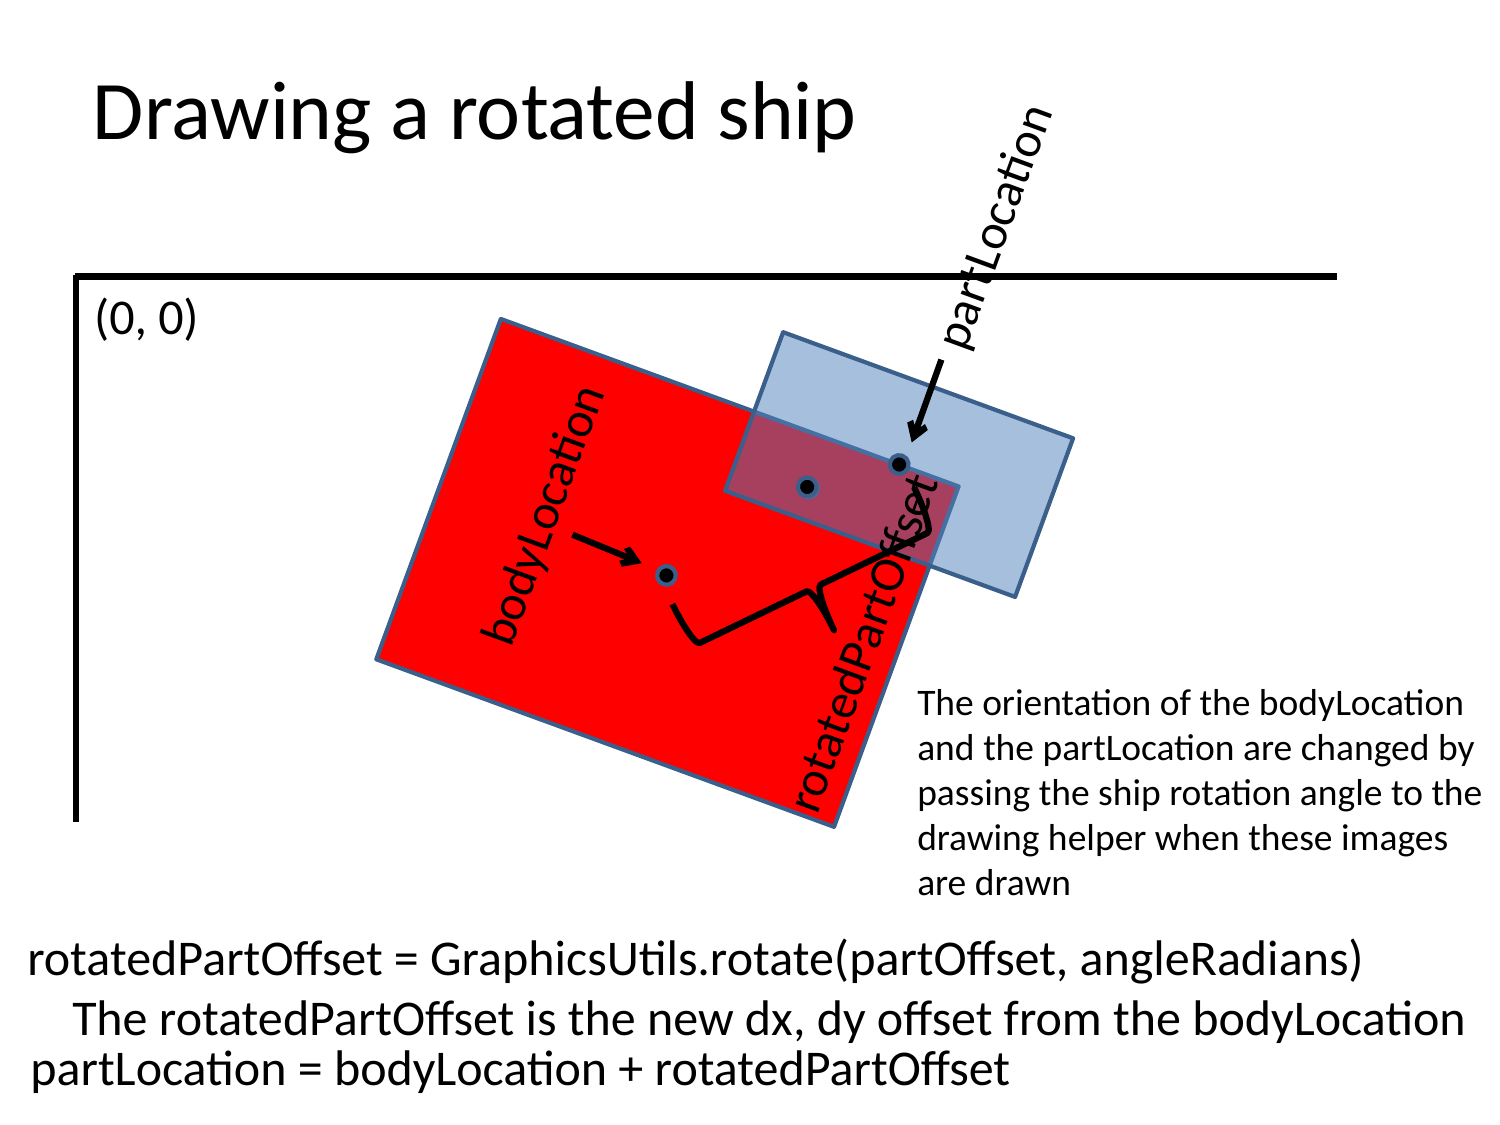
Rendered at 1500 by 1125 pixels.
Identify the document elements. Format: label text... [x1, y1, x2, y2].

text_box rotatedPartOffset = GraphicsUtils.rotate(partOffset, angleRadians) The rotatedPartOffset is the new dx, dy offset from the bodyLocation [12, 918, 1481, 1053]
text_box (0, 0) [80, 285, 214, 352]
text_box partLocation = bodyLocation + rotatedPartOffset [15, 1053, 1037, 1103]
title Drawing a rotated ship [0, 12, 1150, 200]
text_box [388, 116, 1166, 275]
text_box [388, 285, 1166, 696]
text_box The orientation of the bodyLocation and the partLocation are changed by passing the ship rotation angle to the drawing helper when these images are drawn [902, 670, 1499, 911]
